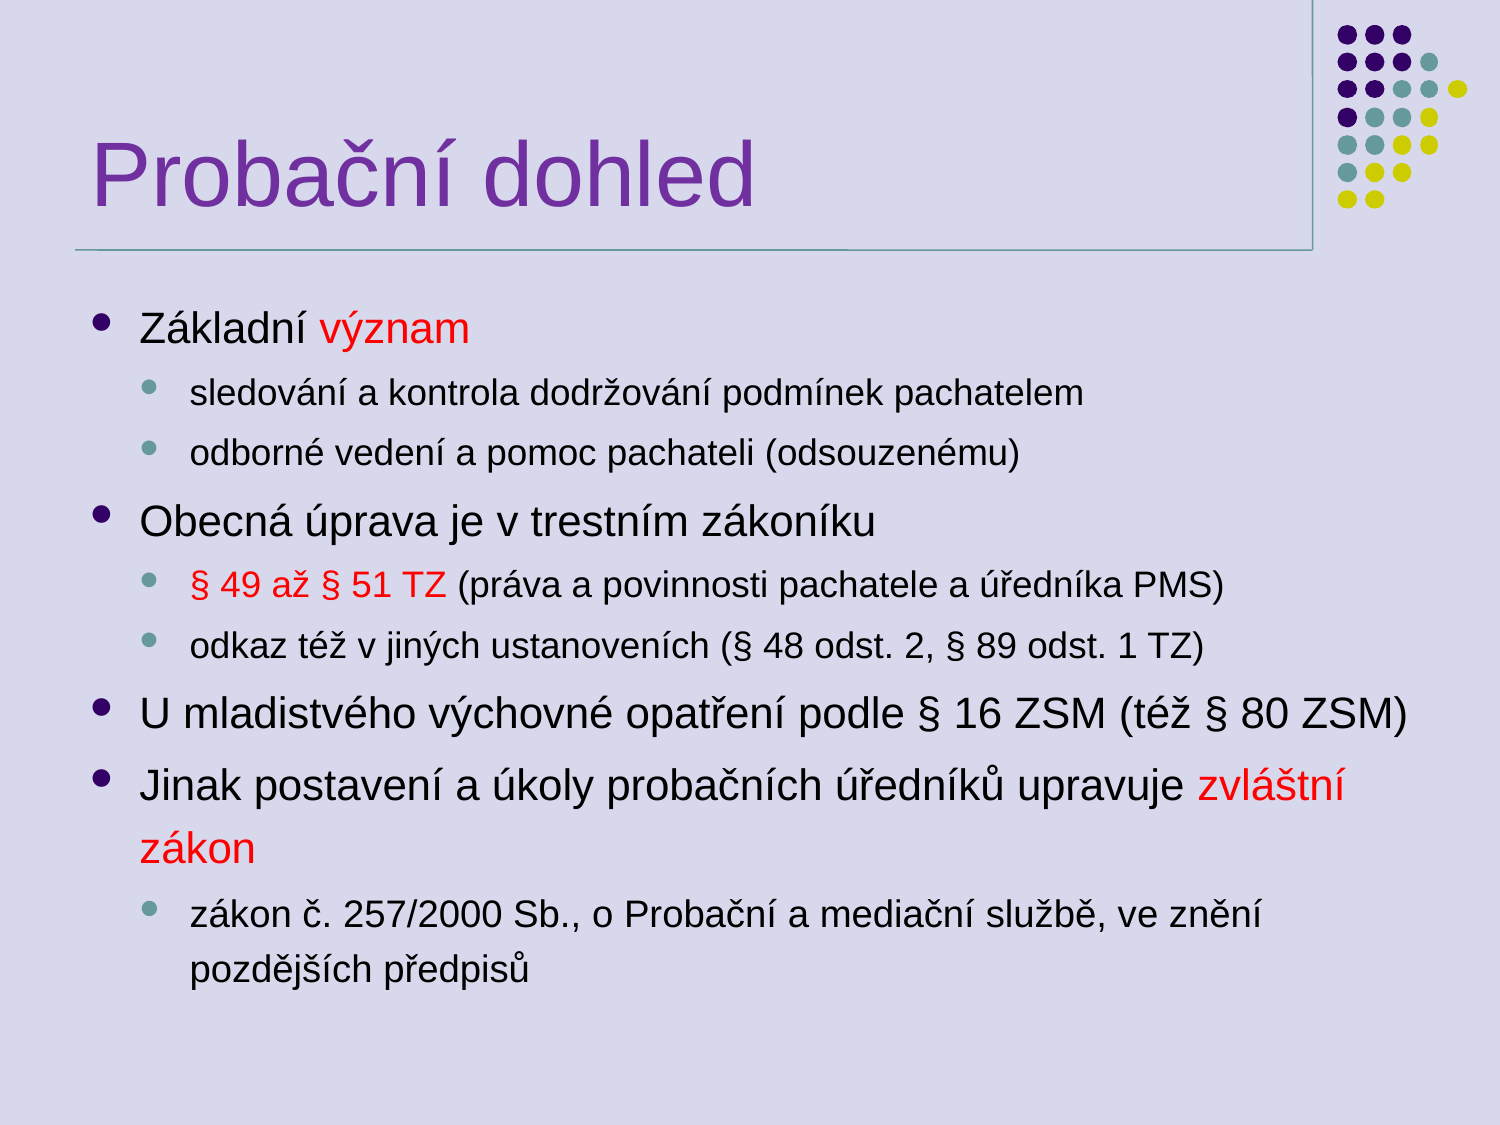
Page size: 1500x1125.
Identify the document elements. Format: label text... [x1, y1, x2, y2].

list Základní význam sledování a kontrola dodržování podmínek pachatelem odborné vedení a pomoc pachateli (odsouzenému) Obecná úprava je v trestním zákoníku § 49 až § 51 TZ (práva a povinnosti pachatele a úředníka PMS) odkaz též v jiných ustanoveních (§ 48 odst. 2, § 89 odst. 1 TZ) U mladistvého výchovné opatření podle § 16 ZSM (též § 80 ZSM) Jinak postavení a úkoly probačních úředníků upravuje zvláštní zákon zákon č. 257/2000 Sb., o Probační a mediační službě, ve znění pozdějších předpisů [75, 282, 1425, 1071]
title Probační dohled [75, 20, 1313, 233]
